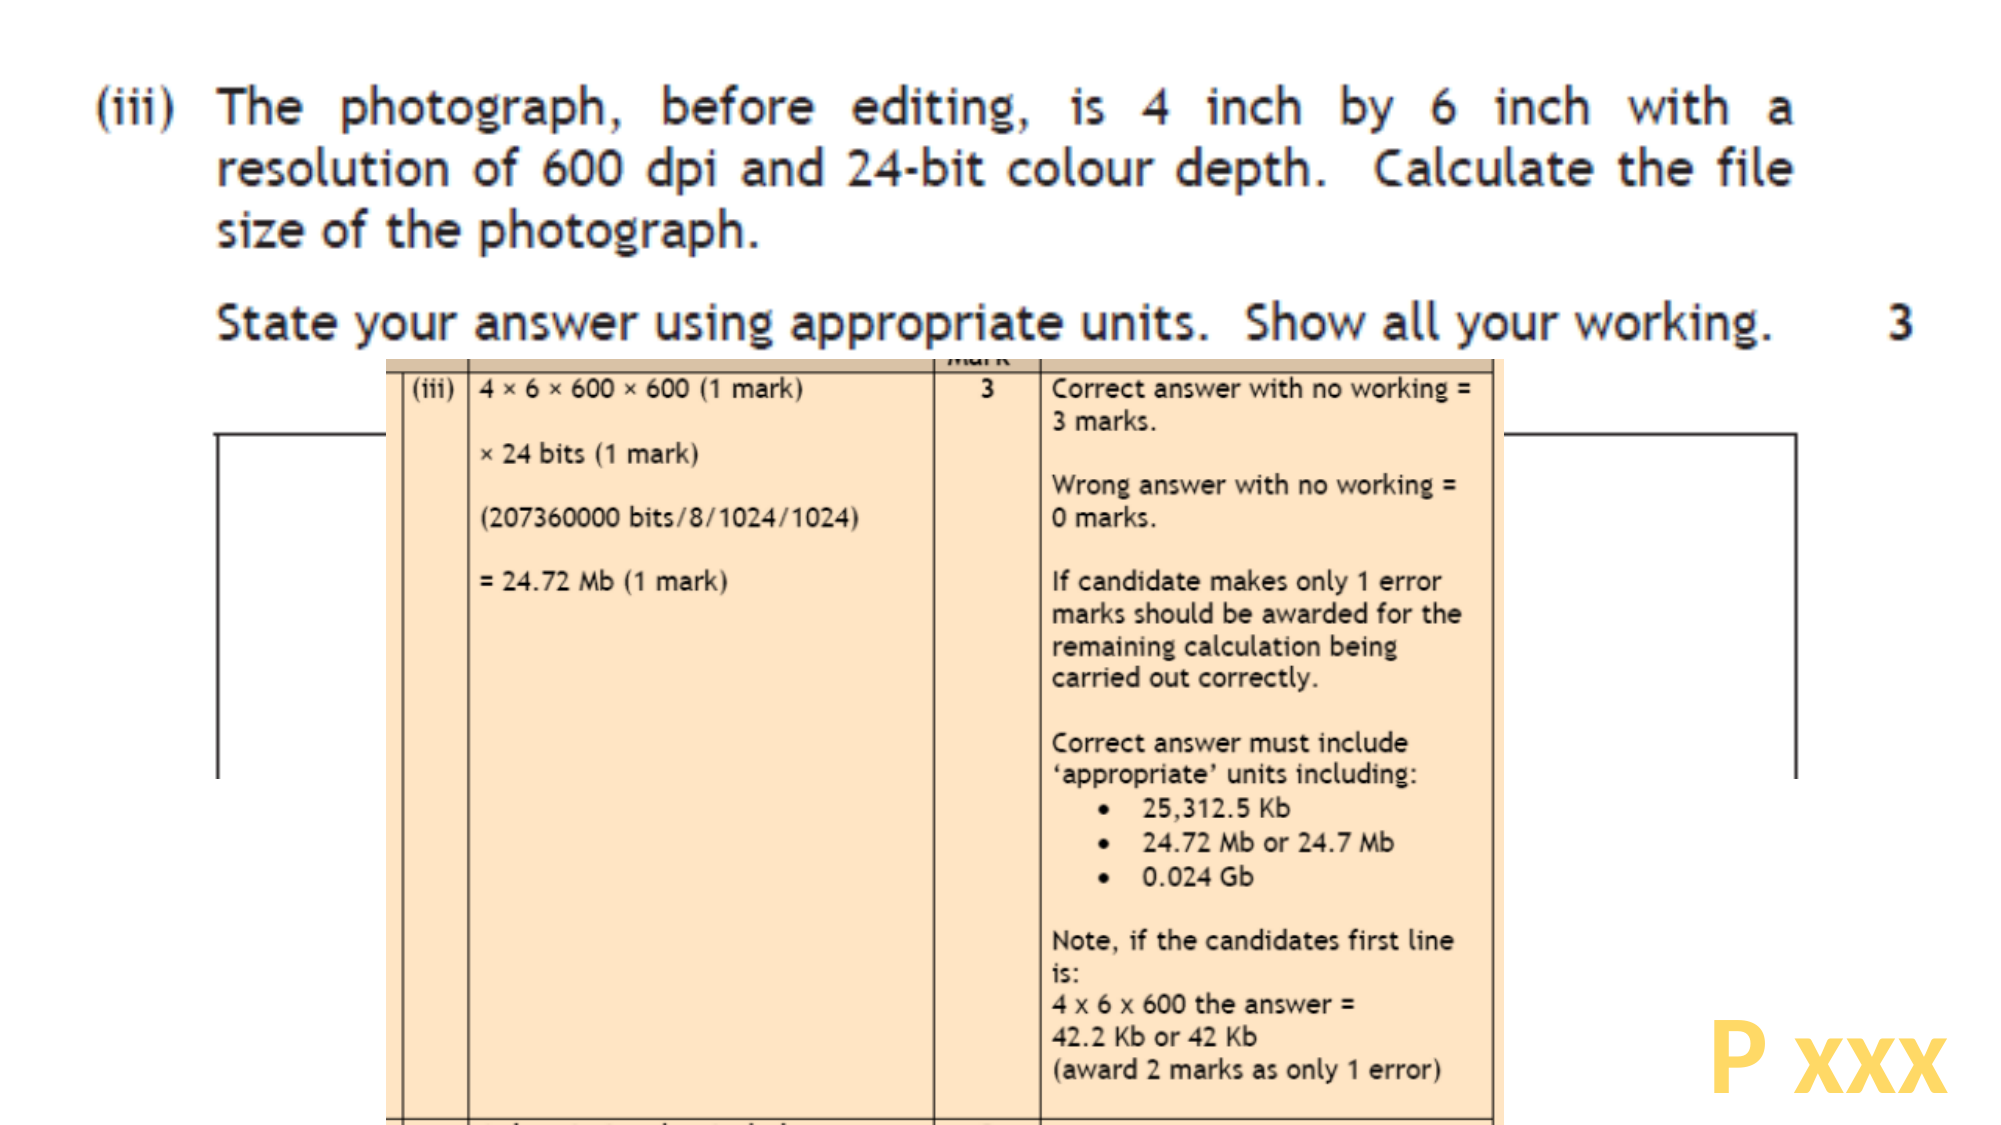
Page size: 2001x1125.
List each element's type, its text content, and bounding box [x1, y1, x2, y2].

text_box P xxx [1693, 973, 1965, 1124]
picture [65, 64, 1947, 1125]
